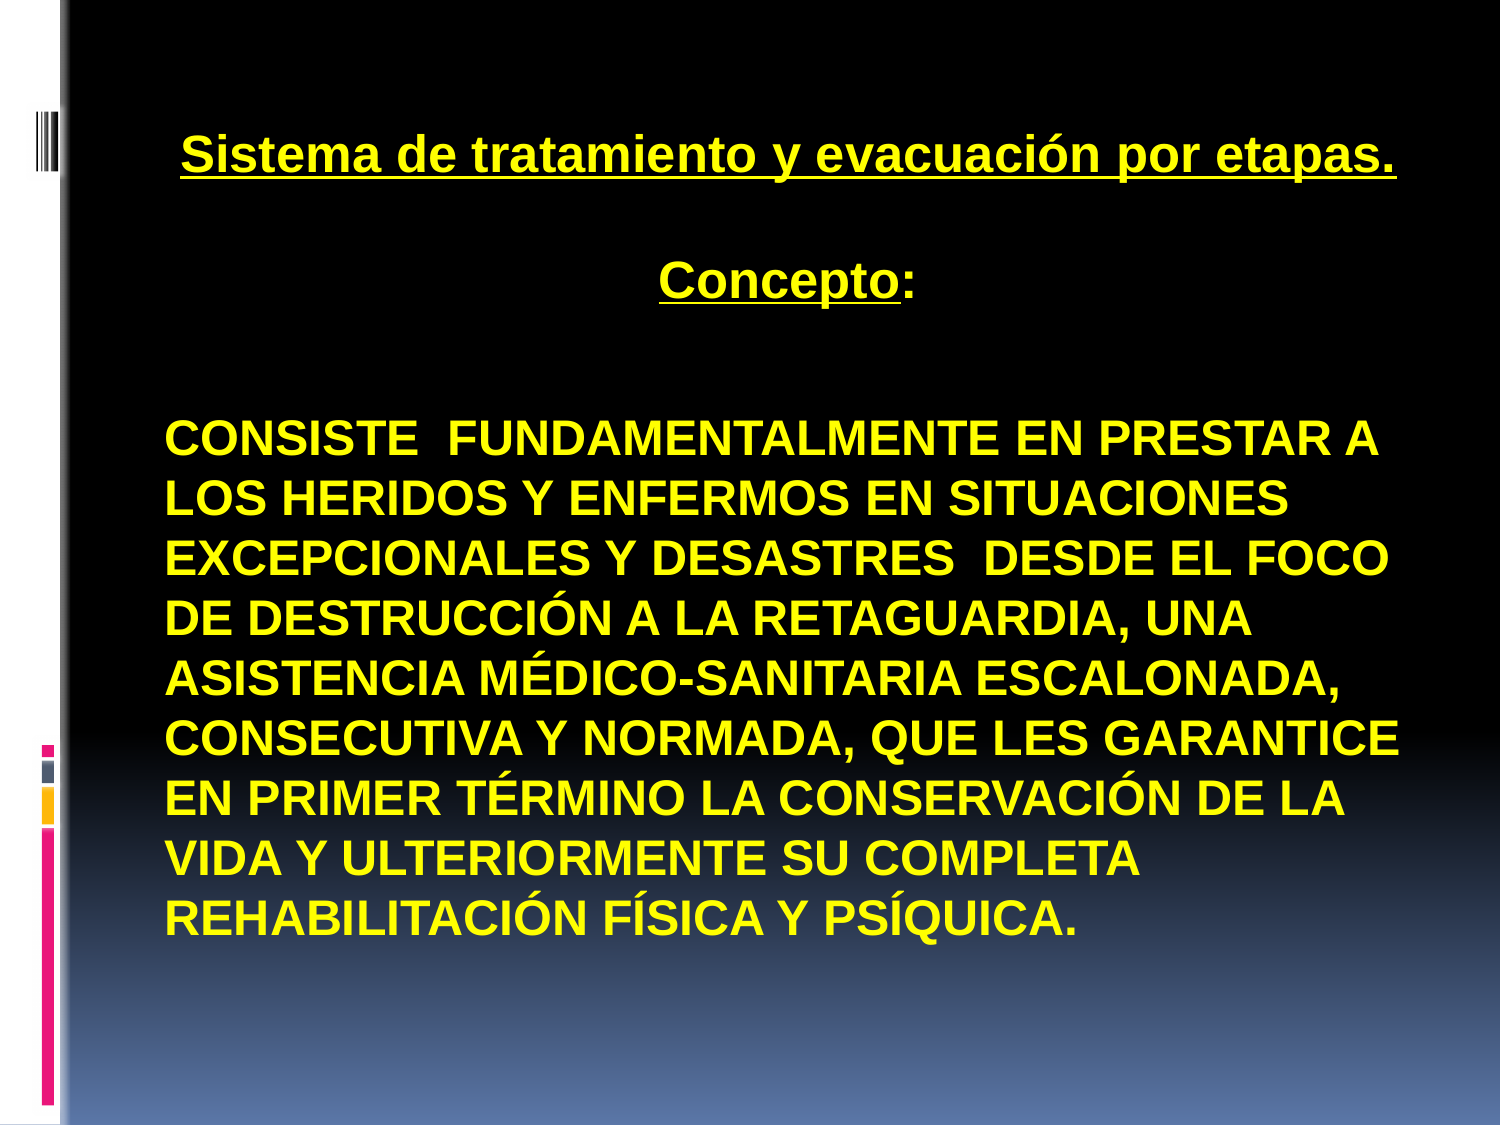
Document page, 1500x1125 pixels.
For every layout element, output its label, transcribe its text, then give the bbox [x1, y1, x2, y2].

title Consiste fundamentalmente en prestar a los heridos y enfermos en situaciones excepcionales y desastres desde el foco de destrucción a la retaguardia, una asistencia médico-sanitaria escalonada, consecutiva y normada, que les garantice en primer término la conservación de la vida y ulteriormente su completa rehabilitación física y psíquica. [150, 398, 1425, 1037]
subtitle Sistema de tratamiento y evacuación por etapas. Concepto: [150, 70, 1425, 317]
